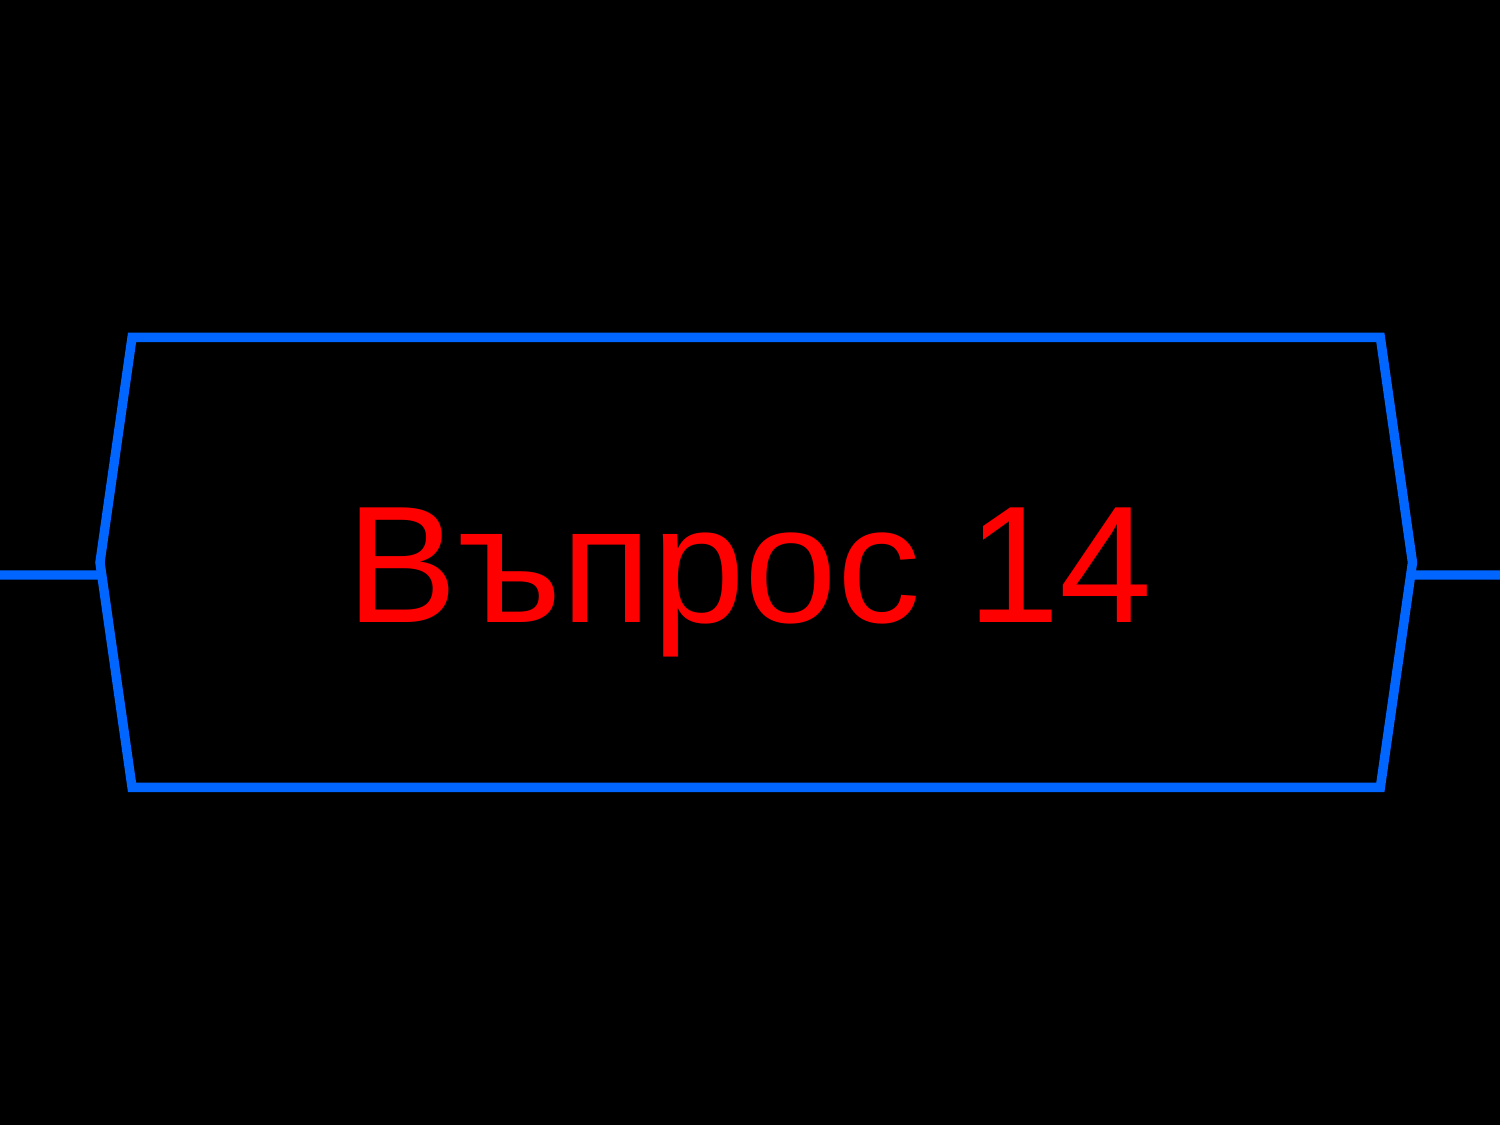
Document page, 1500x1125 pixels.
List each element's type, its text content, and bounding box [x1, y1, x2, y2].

text_box [99, 478, 112, 647]
text_box [112, 337, 1413, 788]
title Въпрос 14 [112, 462, 1388, 651]
